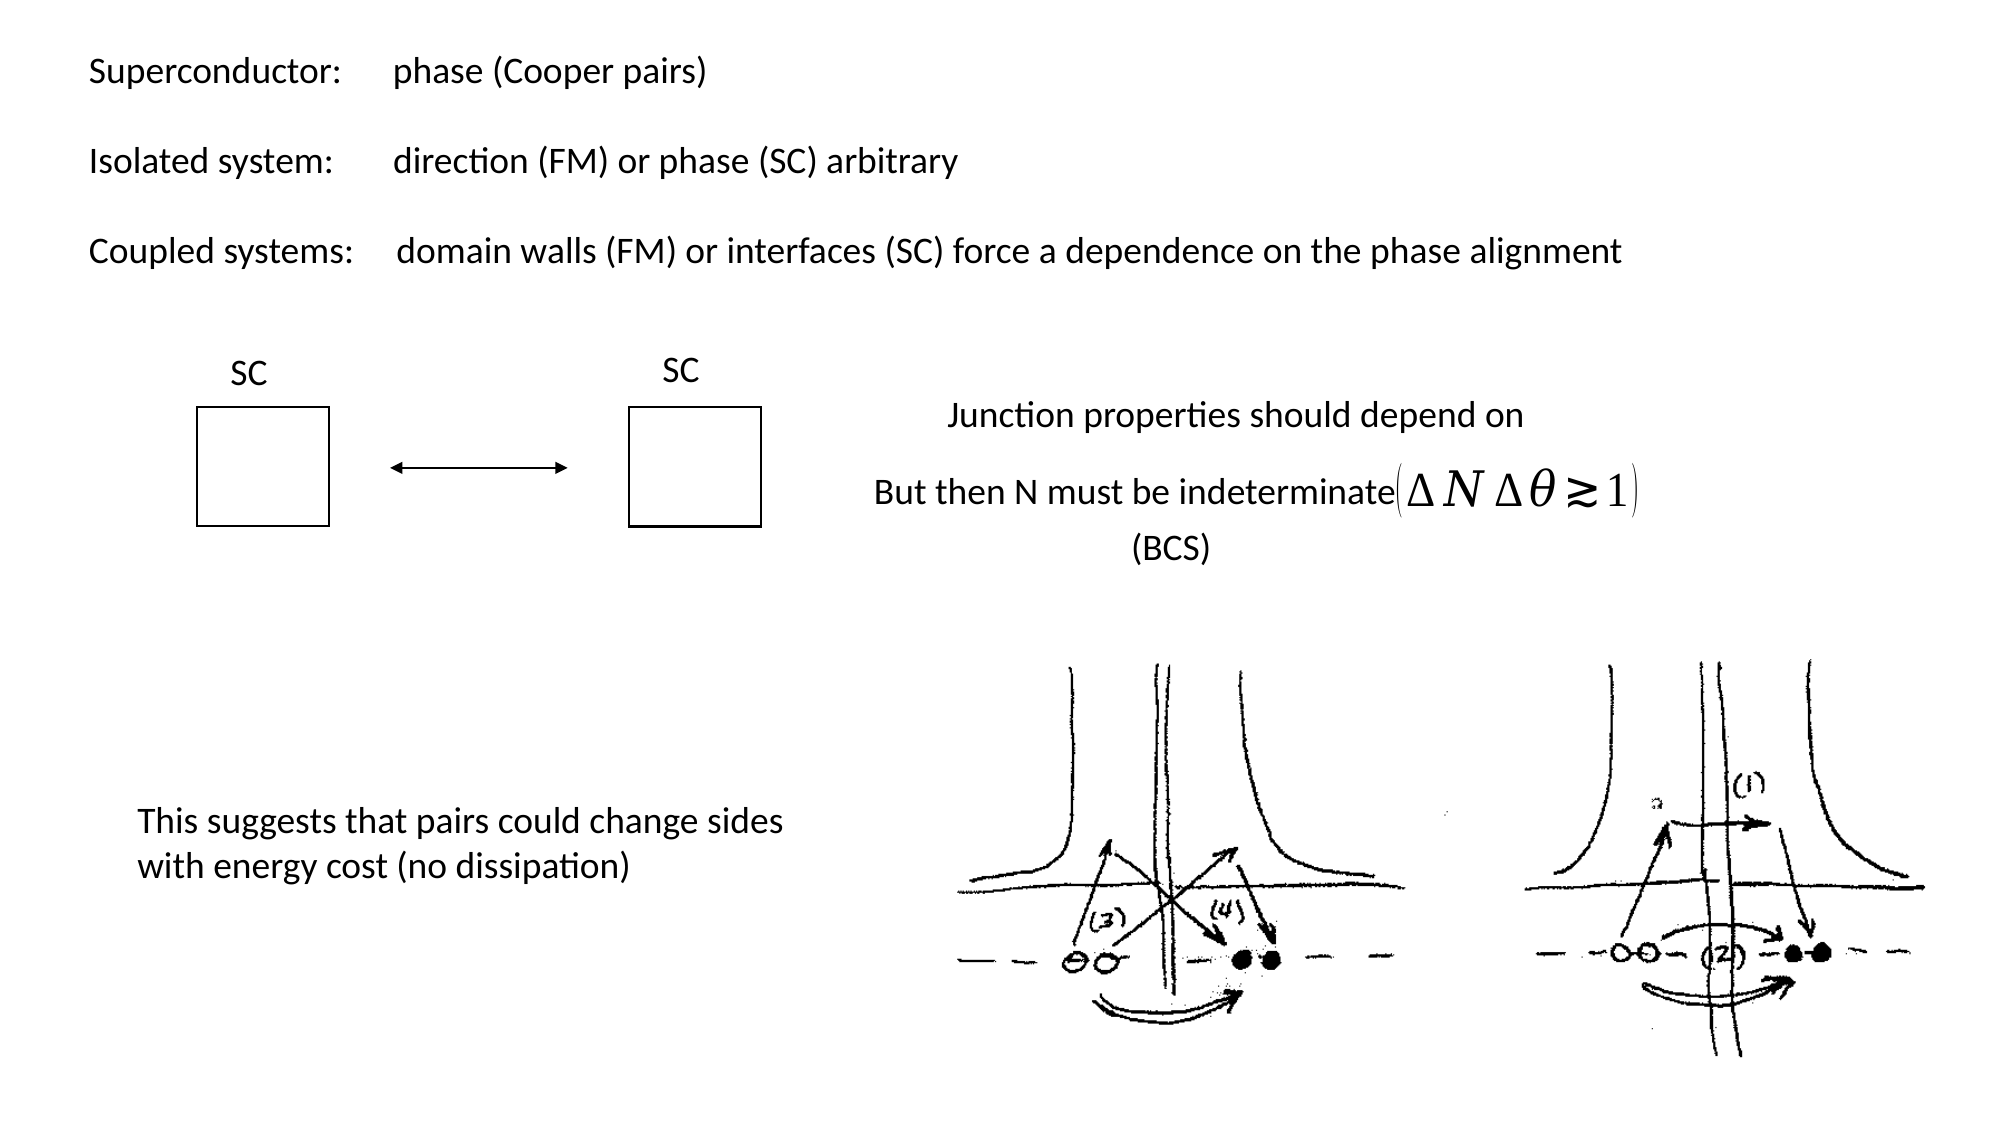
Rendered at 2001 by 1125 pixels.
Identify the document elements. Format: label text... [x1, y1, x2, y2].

text_box But then N must be indeterminate [859, 460, 1420, 520]
text_box (BCS) [1116, 515, 1227, 575]
picture [948, 658, 1933, 1073]
text_box Superconductor: phase (Cooper pairs) Isolated system: direction (FM) or phase (SC) arbitrary Coupled systems: domain walls (FM) or interfaces (SC) force a dependence on the phase alignment [74, 39, 1850, 279]
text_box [196, 406, 761, 533]
text_box SC [196, 340, 302, 401]
text_box SC [626, 337, 736, 398]
text_box This suggests that pairs could change sides with energy cost (no dissipation) [122, 788, 836, 894]
